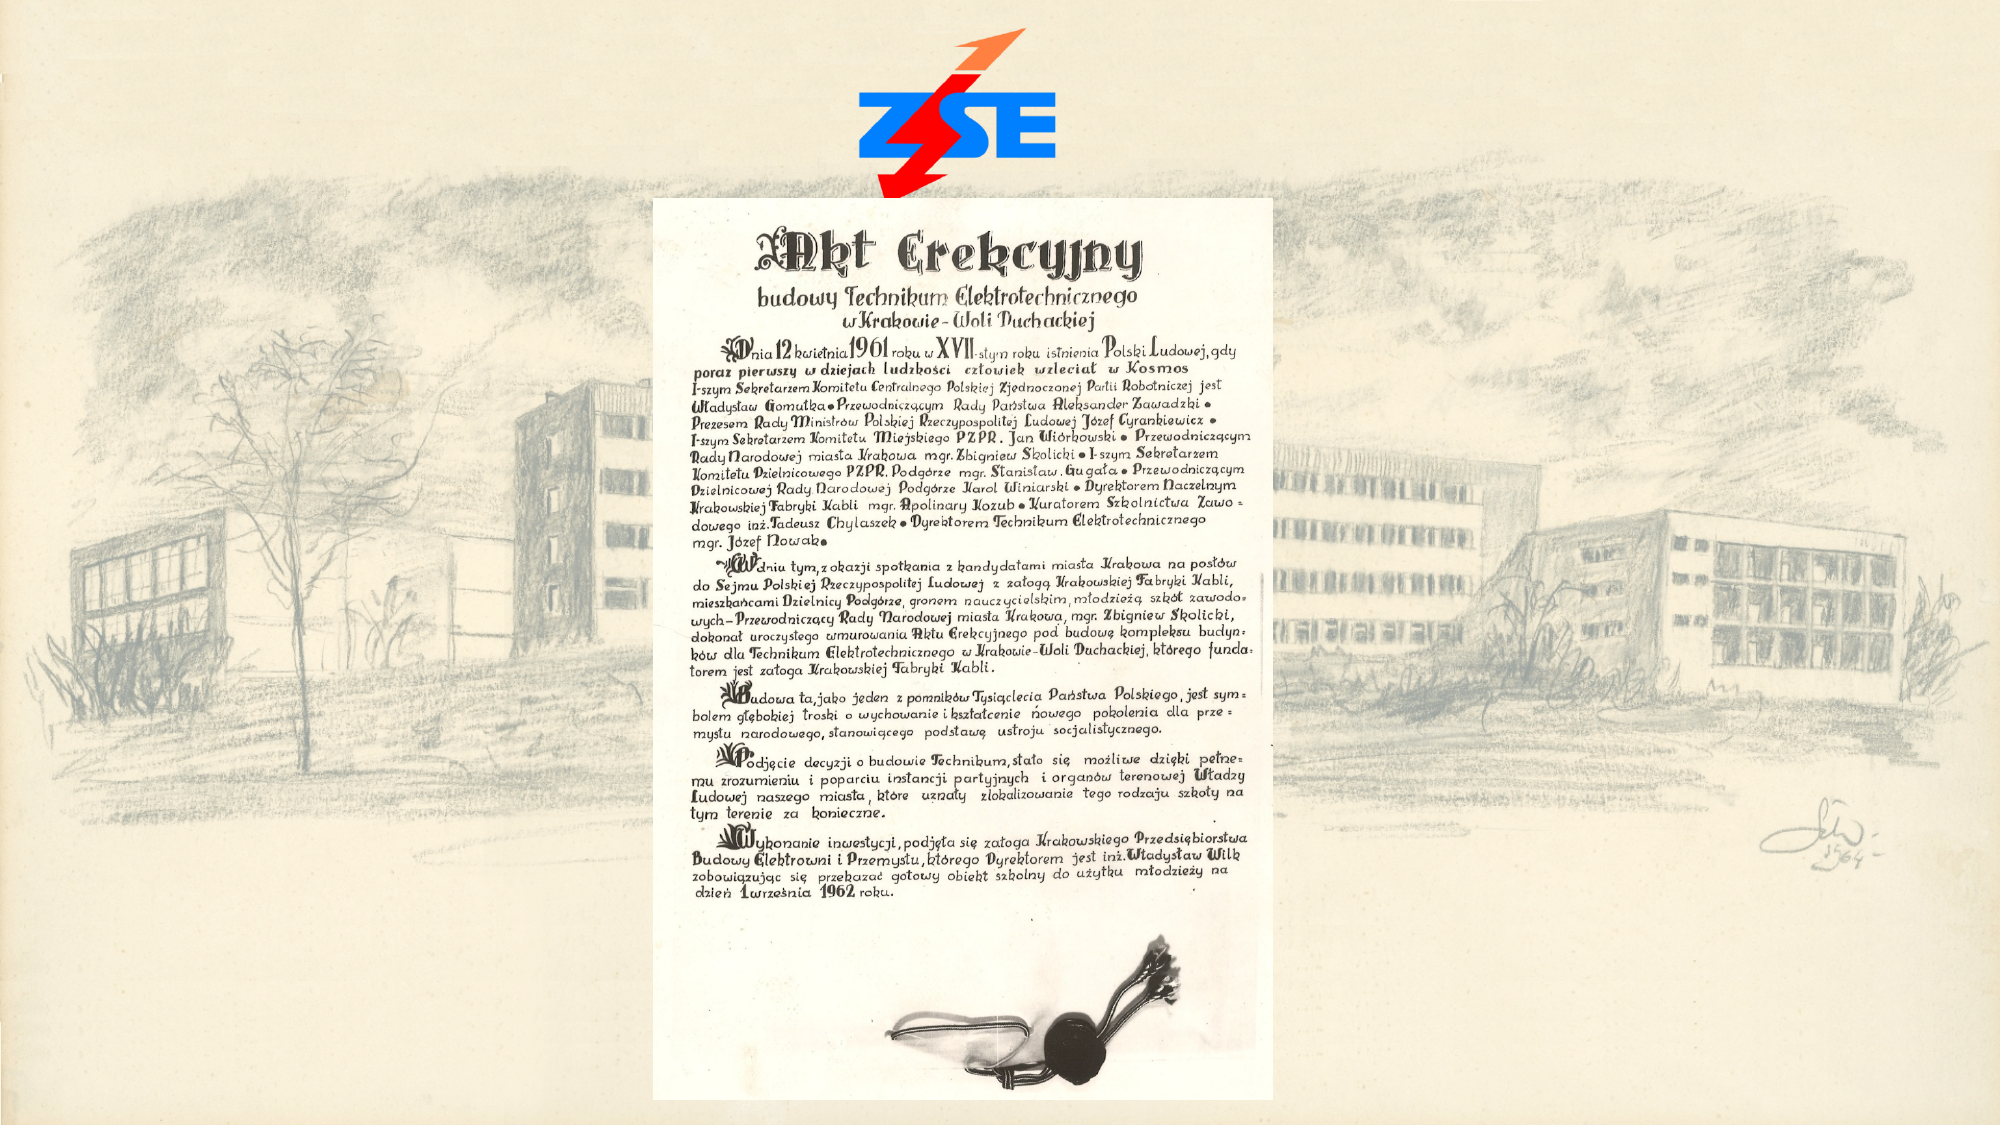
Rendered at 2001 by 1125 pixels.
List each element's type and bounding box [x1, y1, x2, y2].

picture [850, 18, 1065, 198]
list [653, 198, 1273, 1100]
